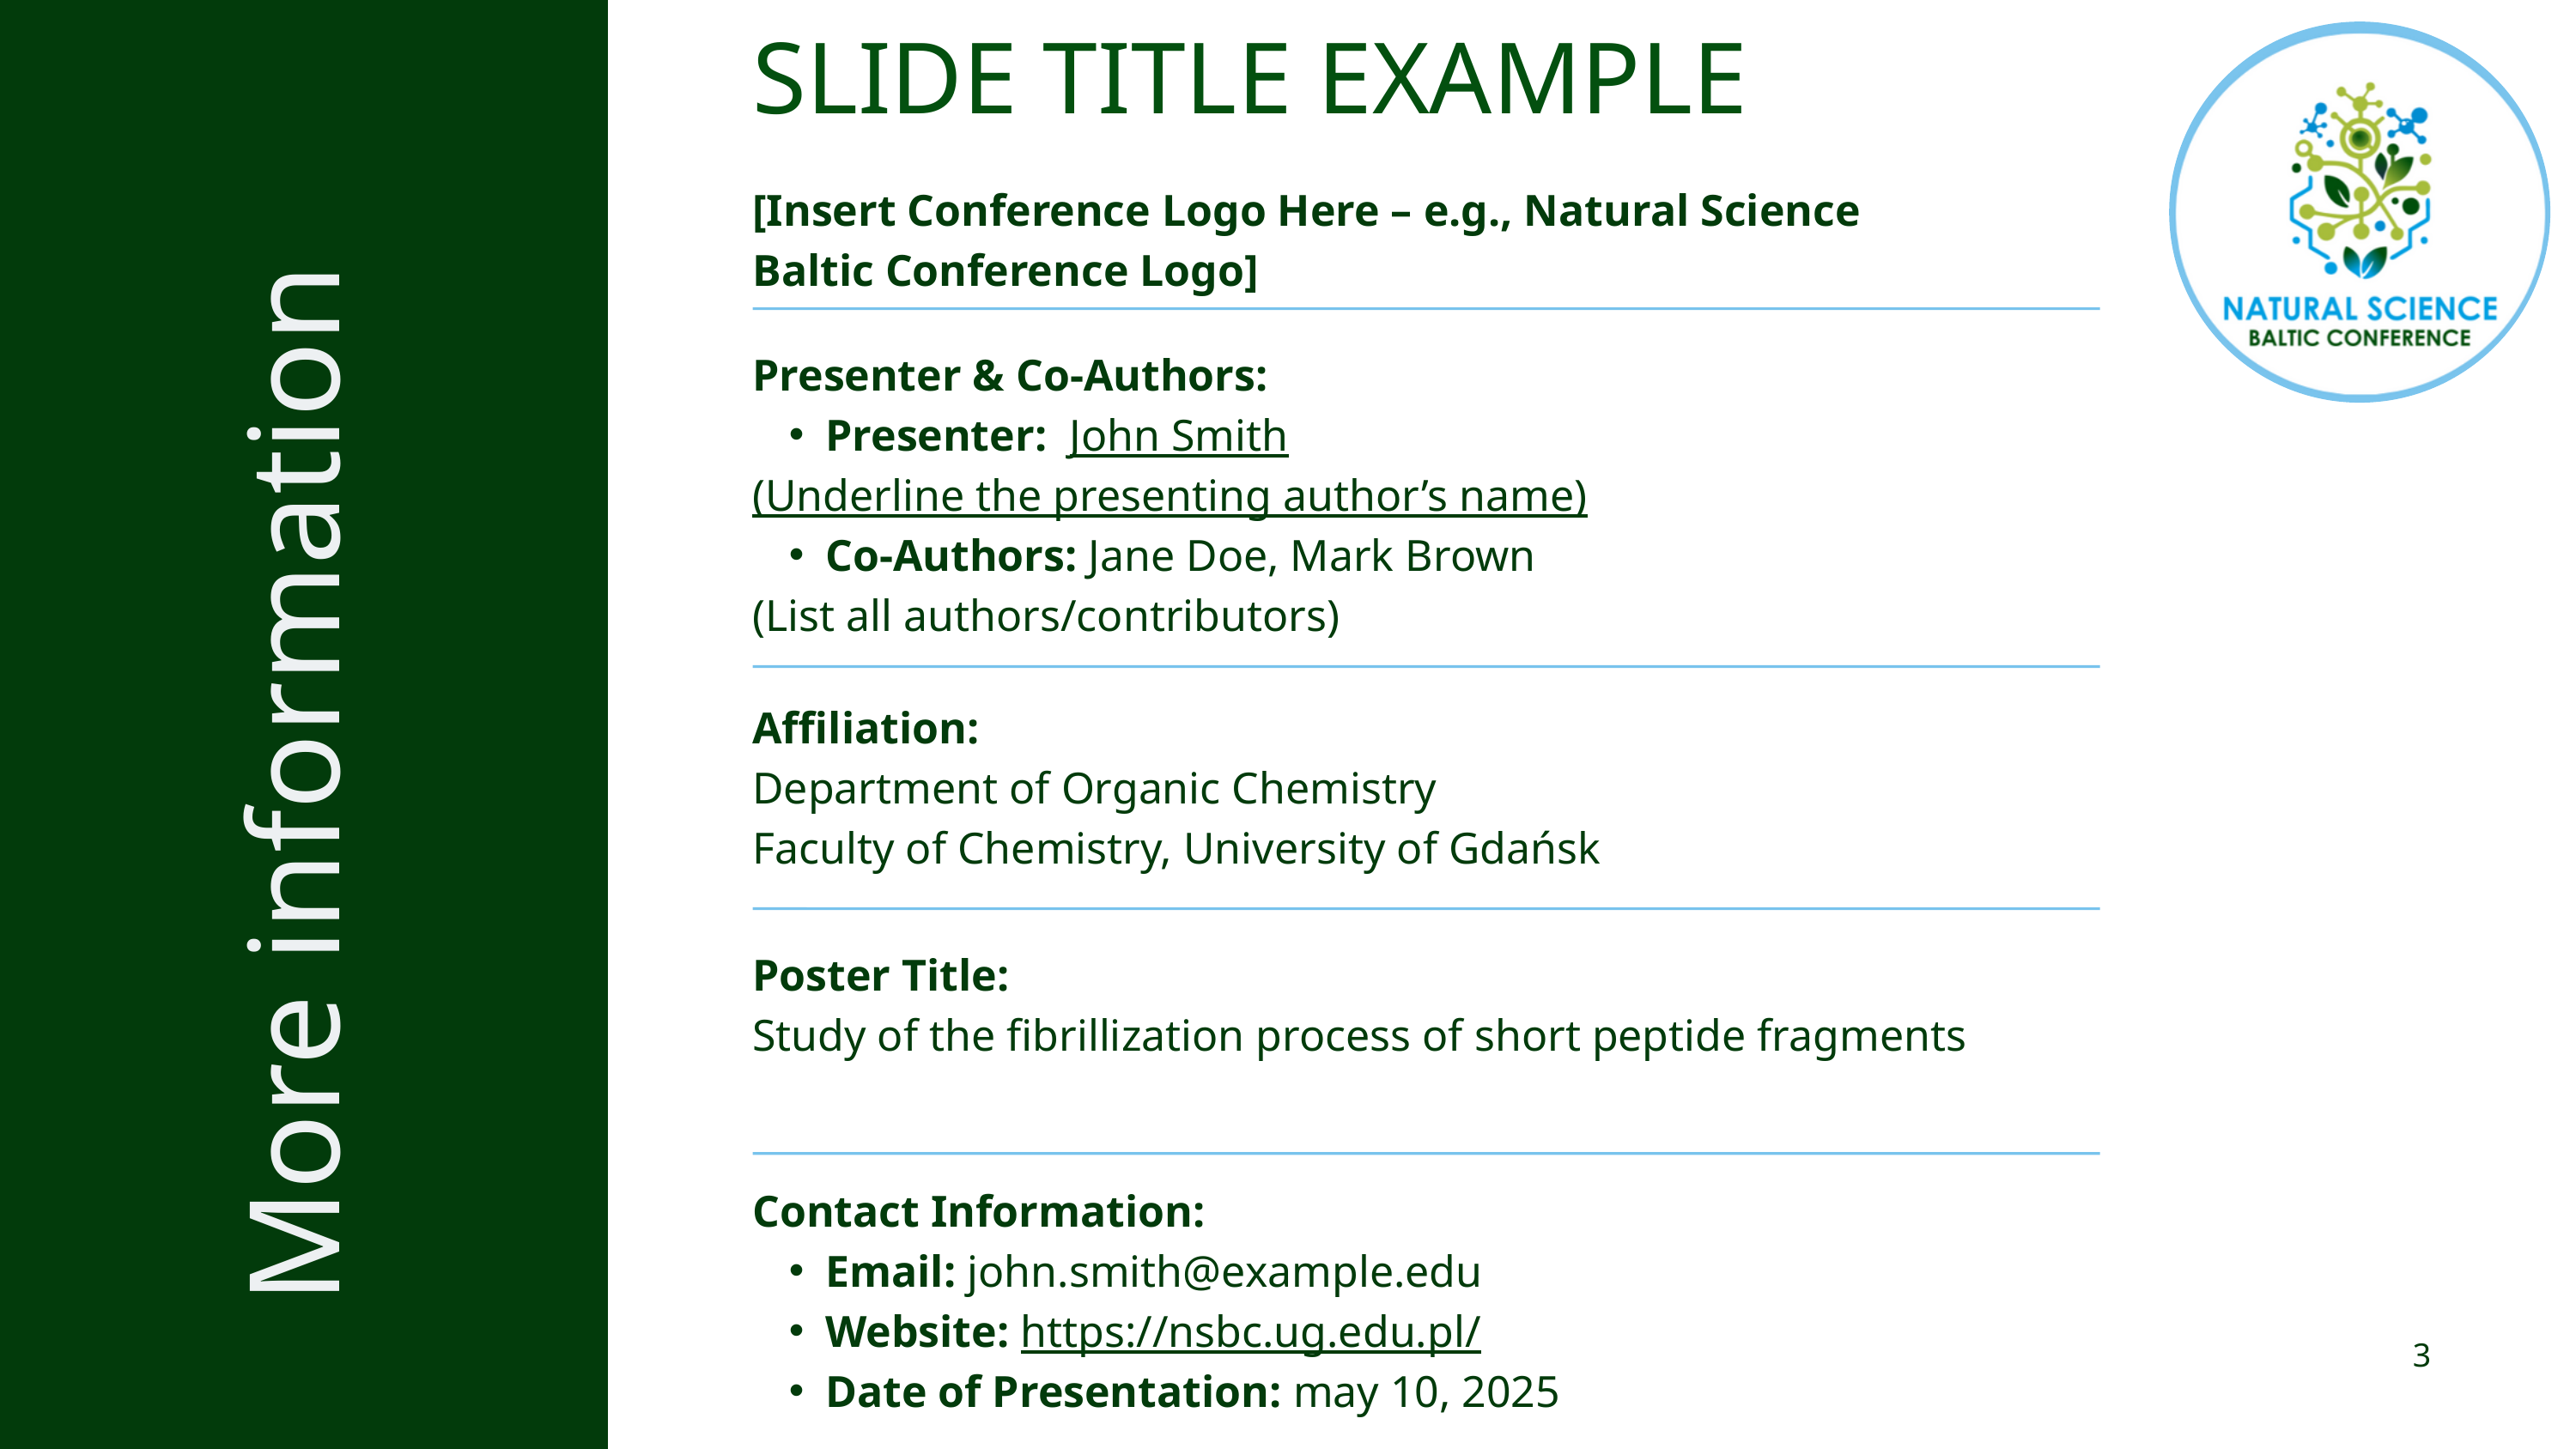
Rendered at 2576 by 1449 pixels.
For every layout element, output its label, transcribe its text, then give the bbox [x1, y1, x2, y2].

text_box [752, 1182, 2100, 1449]
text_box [0, 0, 608, 1449]
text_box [752, 692, 2100, 938]
text_box 3 [2229, 1328, 2432, 1374]
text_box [752, 181, 1889, 507]
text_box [752, 938, 2100, 1182]
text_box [2168, 21, 2551, 403]
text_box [752, 346, 2100, 691]
text_box SLIDE TITLE EXAMPLE [752, 35, 2164, 134]
